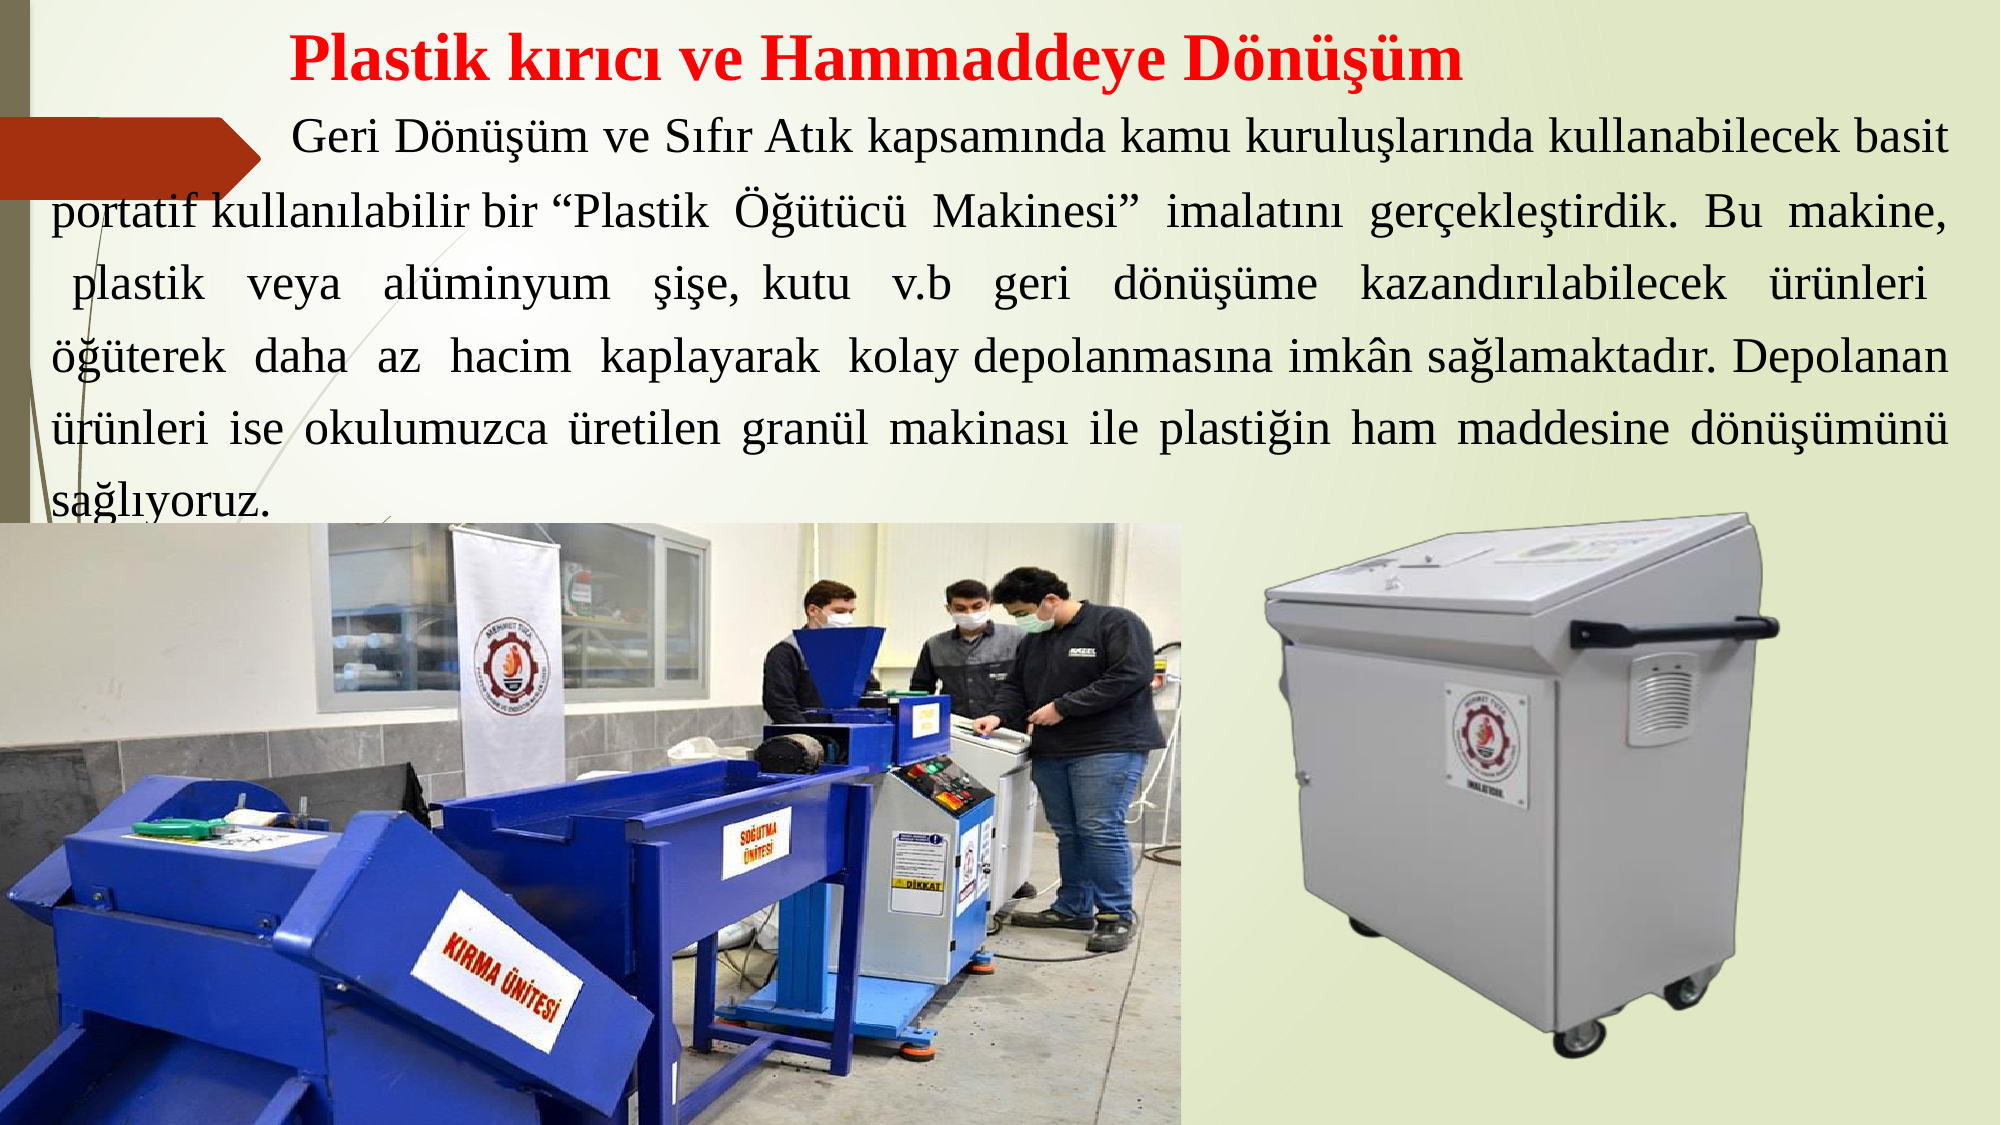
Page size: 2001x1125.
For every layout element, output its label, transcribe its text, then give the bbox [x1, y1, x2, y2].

text_box Plastik kırıcı ve Hammaddeye Dönüşüm Geri Dönüşüm ve Sıfır Atık kapsamında kamu kuruluşlarında kullanabilecek basit portatif kullanılabilir bir “Plastik Öğütücü Makinesi” imalatını gerçekleştirdik. Bu makine, plastik veya alüminyum şişe, kutu v.b geri dönüşüme kazandırılabilecek ürünleri öğüterek daha az hacim kaplayarak kolay depolanmasına imkân sağlamaktadır. Depolanan ürünleri ise okulumuzca üretilen granül makinası ile plastiğin ham maddesine dönüşümünü sağlıyoruz. [49, 21, 1951, 527]
text_box [0, 523, 1182, 1125]
text_box [1204, 270, 1853, 1125]
